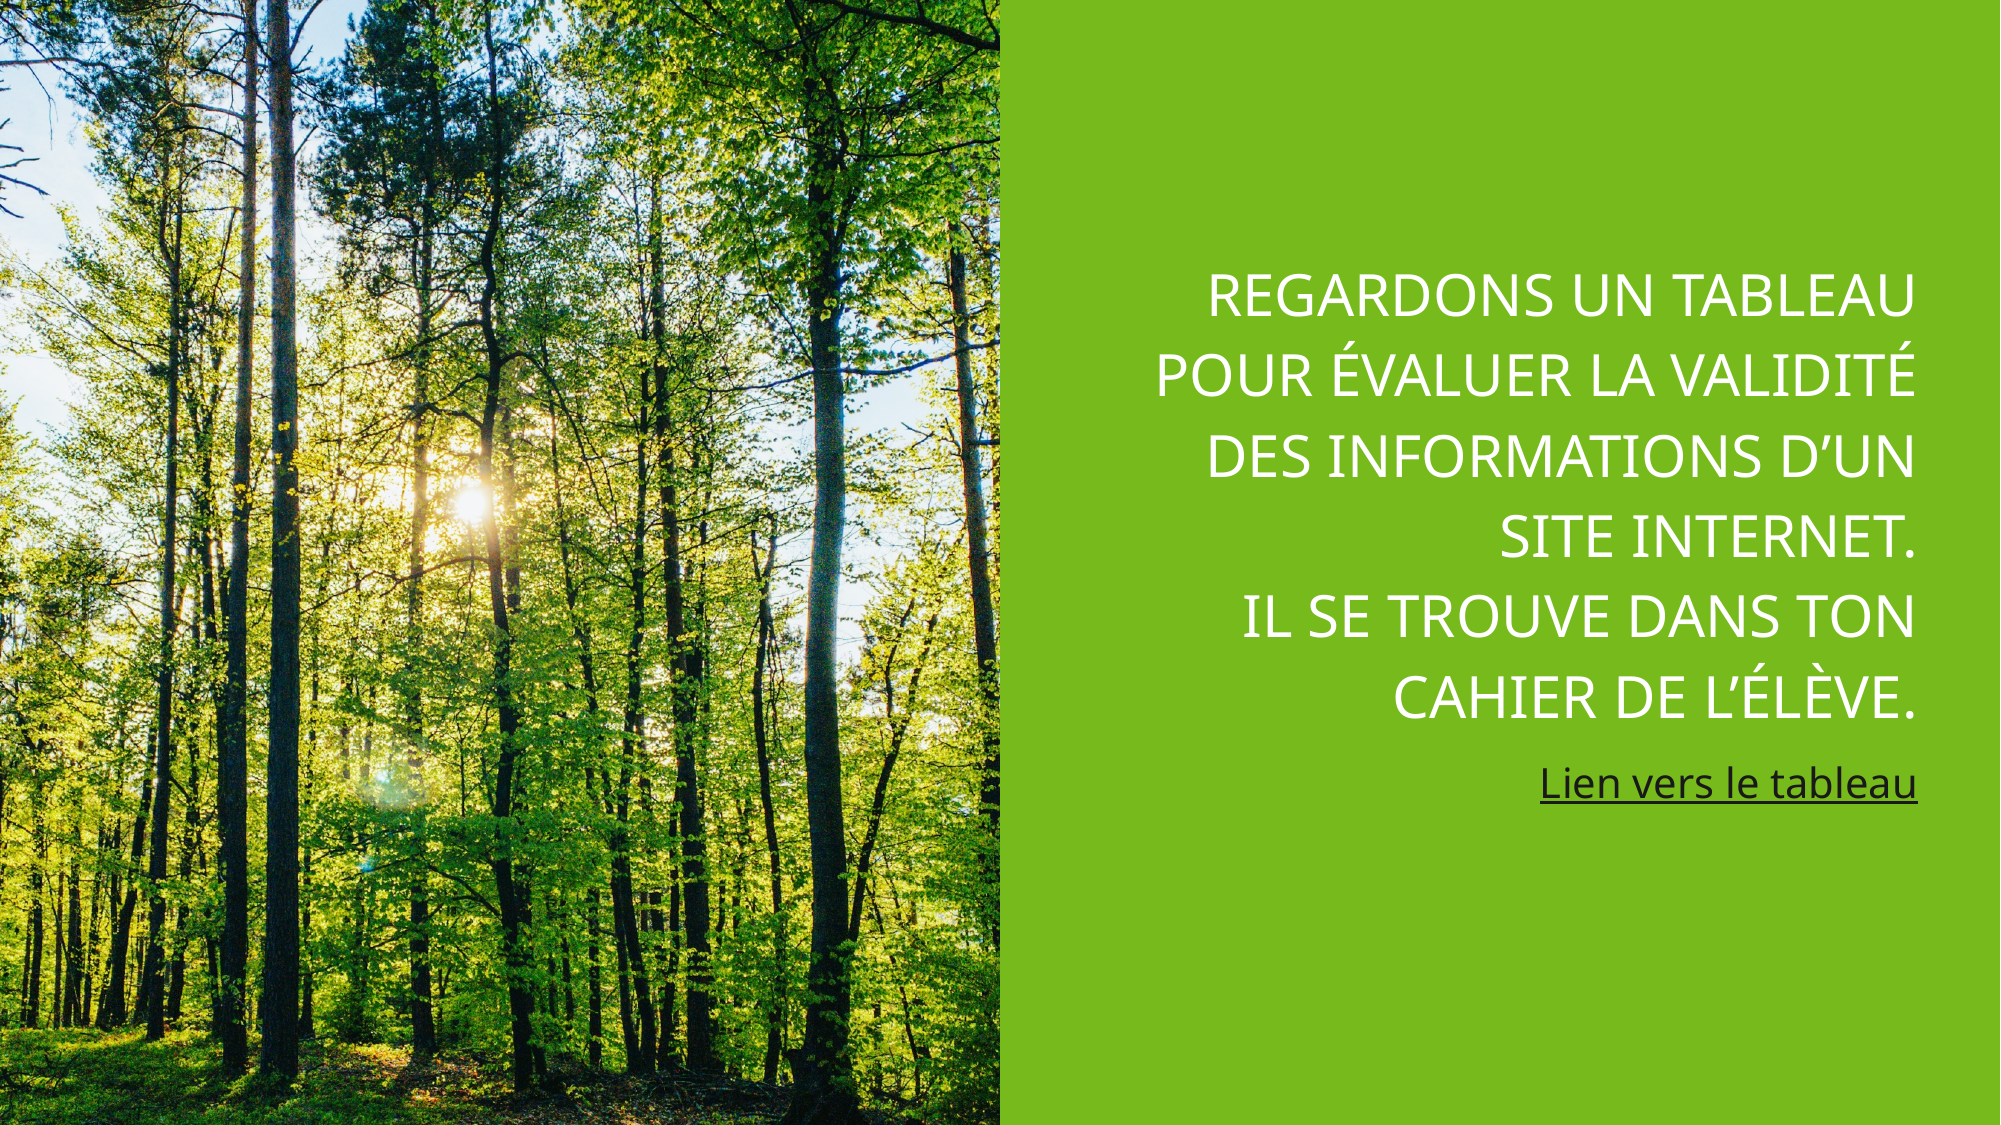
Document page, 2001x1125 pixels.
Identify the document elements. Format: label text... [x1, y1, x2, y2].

picture [0, 0, 1000, 1125]
title Regardons un tableau pour évaluer la validité des informations d’un site internet. Il se trouve dans ton cahier de l’élève. [1066, 244, 1934, 738]
text_box Lien vers le tableau [1066, 750, 1934, 821]
text_box [1000, 0, 2000, 1125]
